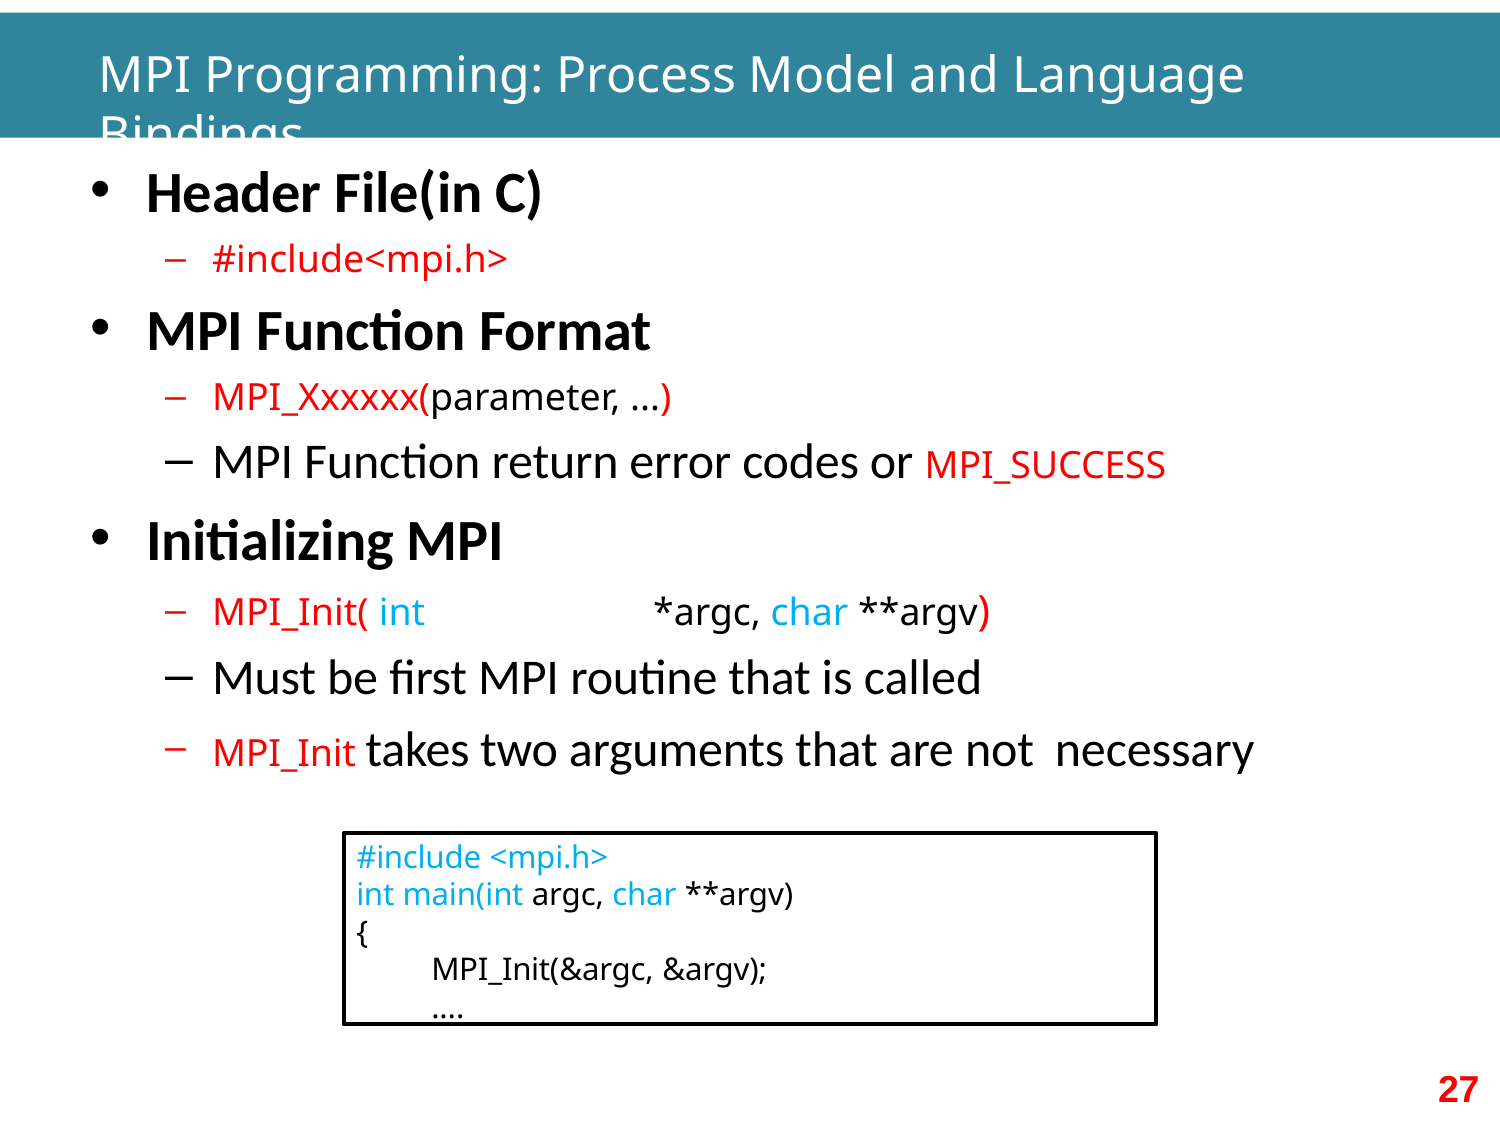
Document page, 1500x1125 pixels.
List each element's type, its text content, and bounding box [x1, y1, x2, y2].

text_box Header File(in C) #include<mpi.h> MPI Function Format MPI_Xxxxxx(parameter, ...) MPI Function return error codes or MPI_SUCCESS Initializing MPI MPI_Init( int *argc, char **argv) Must be first MPI routine that is called MPI_Init takes two arguments that are not necessary [87, 153, 1313, 777]
slide_number 27 [1433, 1070, 1485, 1125]
text_box #include <mpi.h> int main(int argc, char **argv) { MPI_Init(&argc, &argv); .... [343, 832, 1157, 1025]
title MPI Programming: Process Model and Language Bindings [96, 42, 1404, 231]
